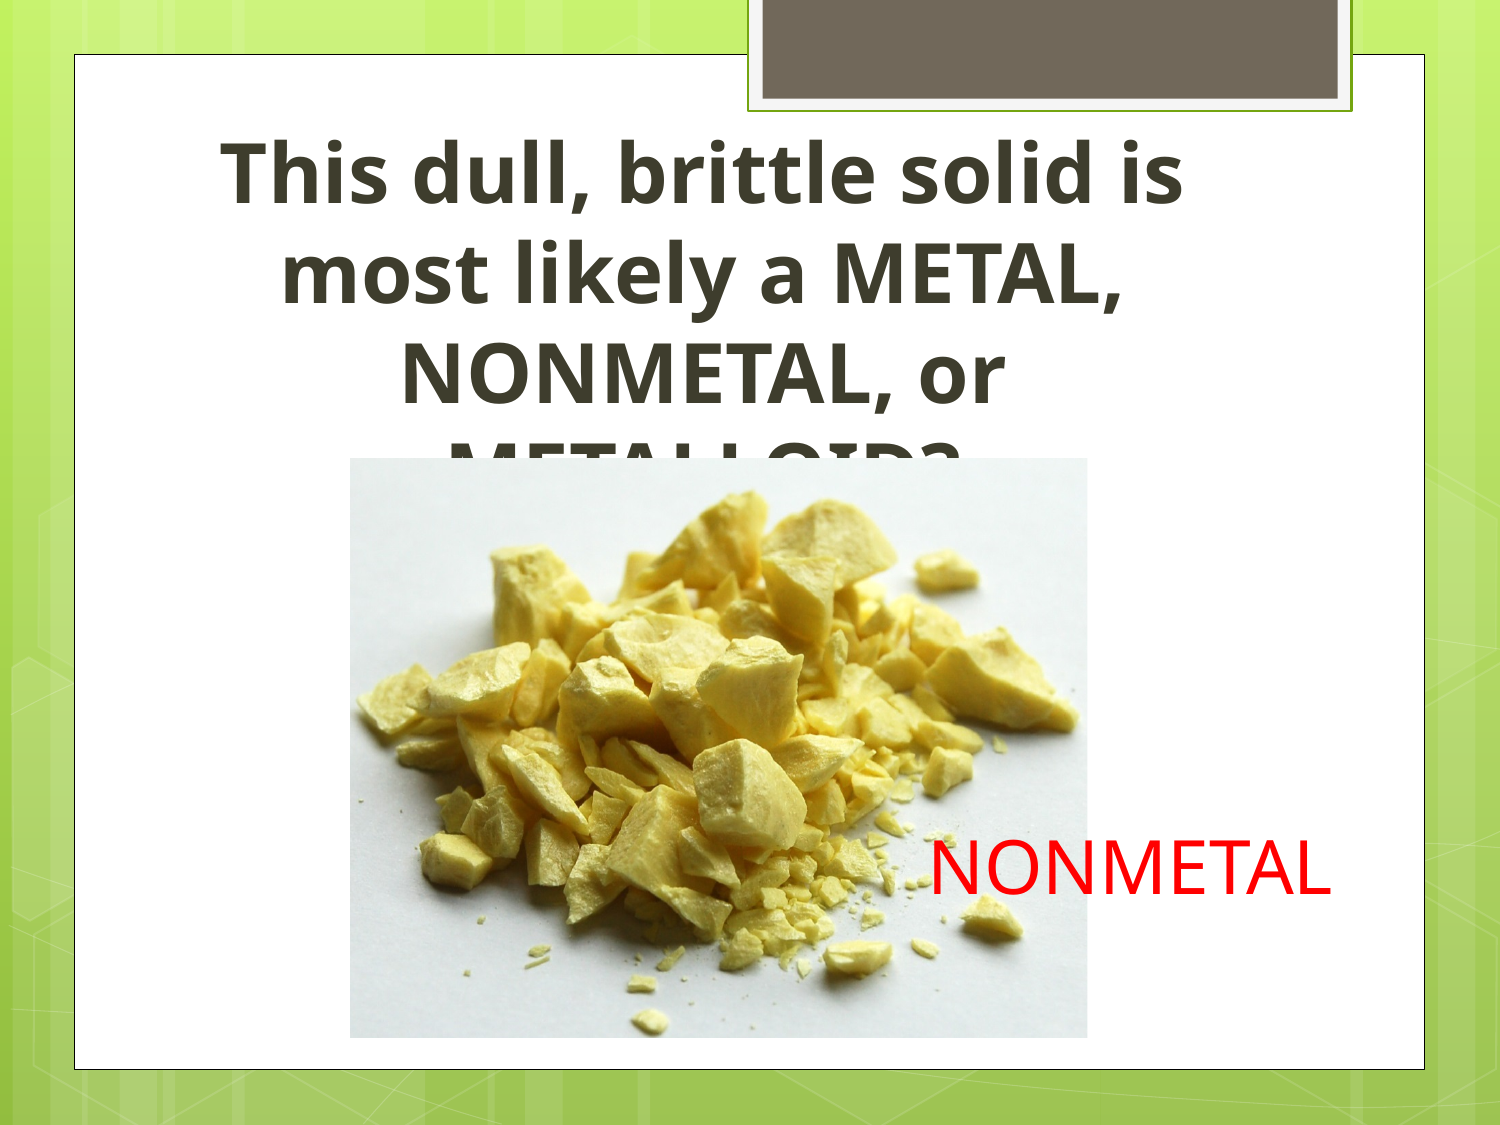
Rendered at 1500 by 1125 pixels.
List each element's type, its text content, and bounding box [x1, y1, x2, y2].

text_box NONMETAL [1092, 812, 1400, 918]
picture [349, 458, 1088, 1038]
list This dull, brittle solid is most likely a METAL, NONMETAL, or METALLOID? [122, 112, 1273, 689]
